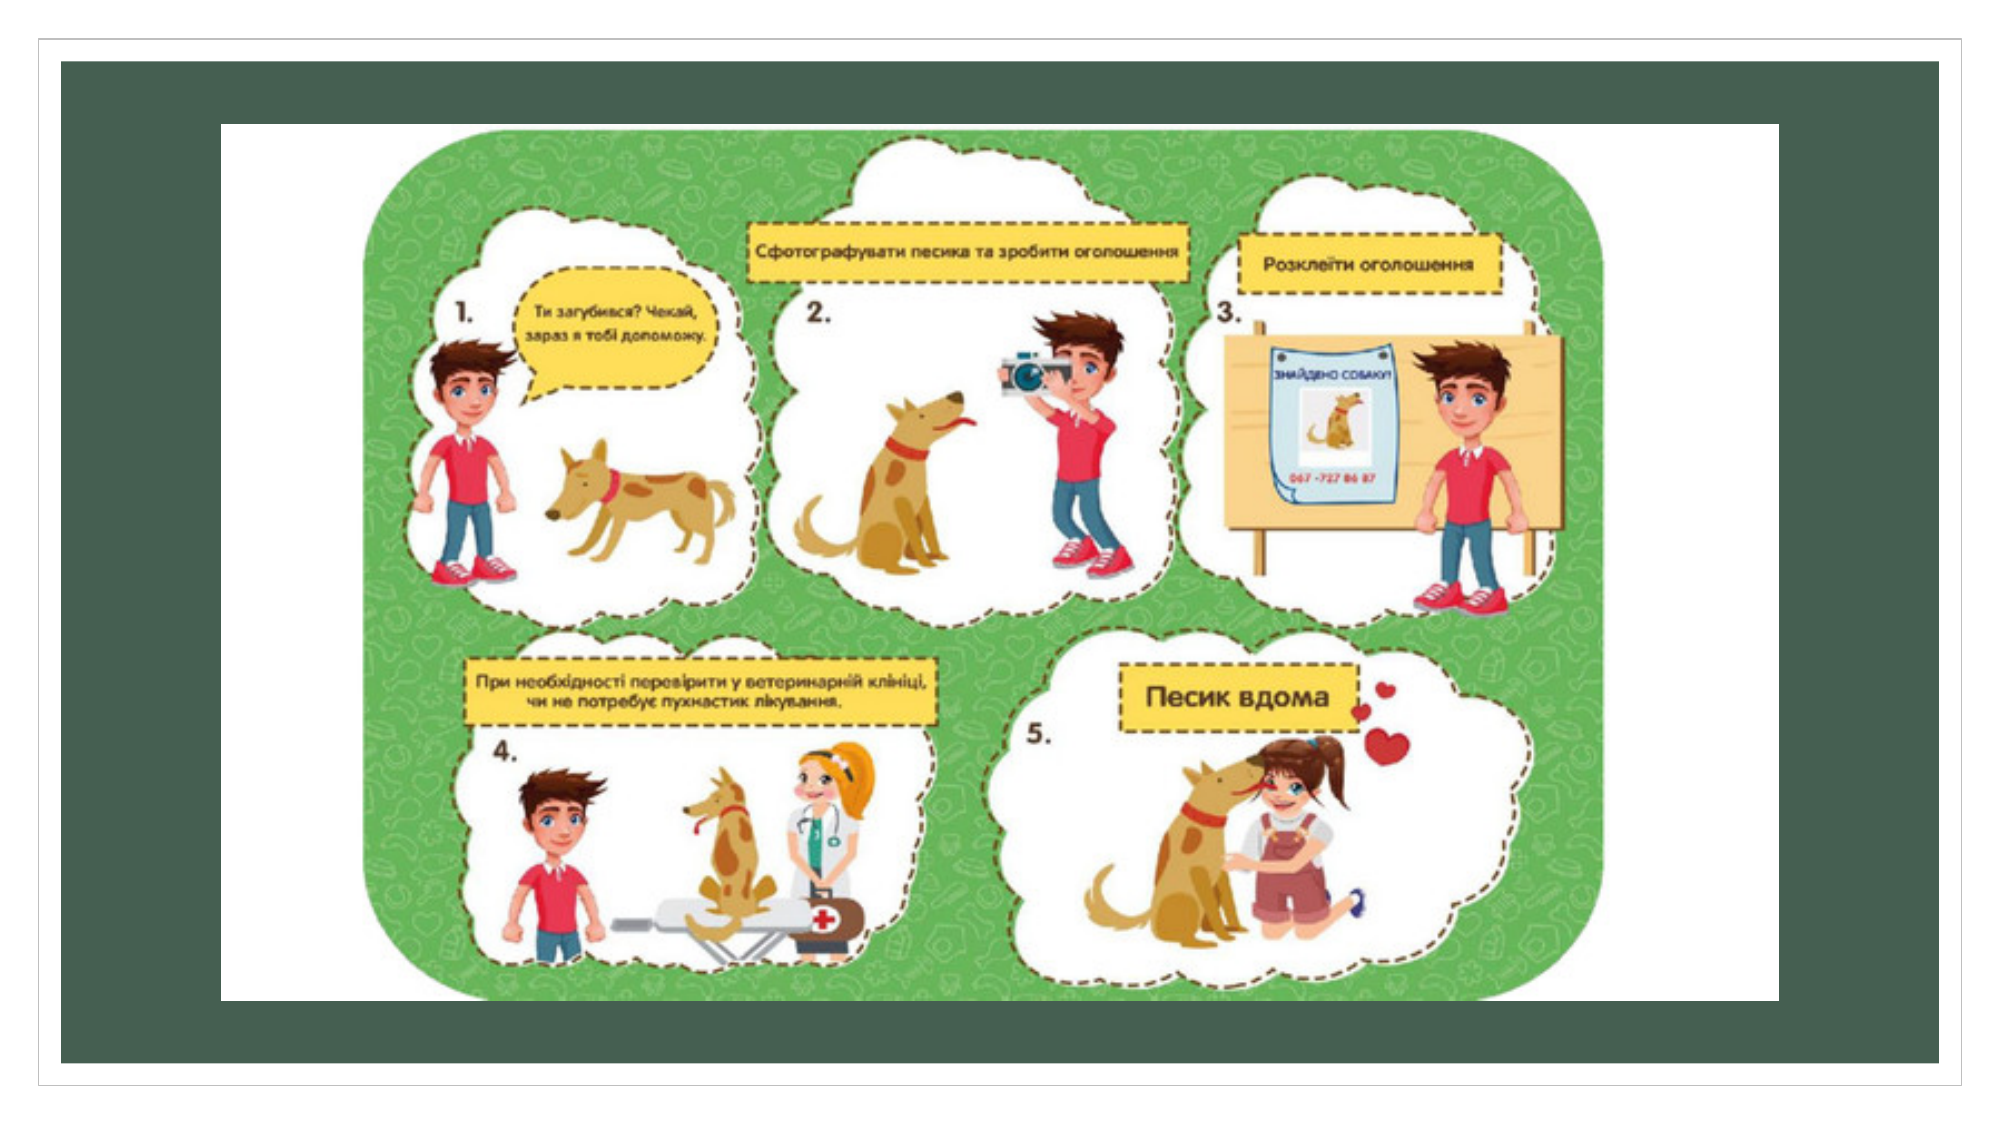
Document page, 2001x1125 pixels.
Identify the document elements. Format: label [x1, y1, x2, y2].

picture [221, 124, 1779, 1001]
